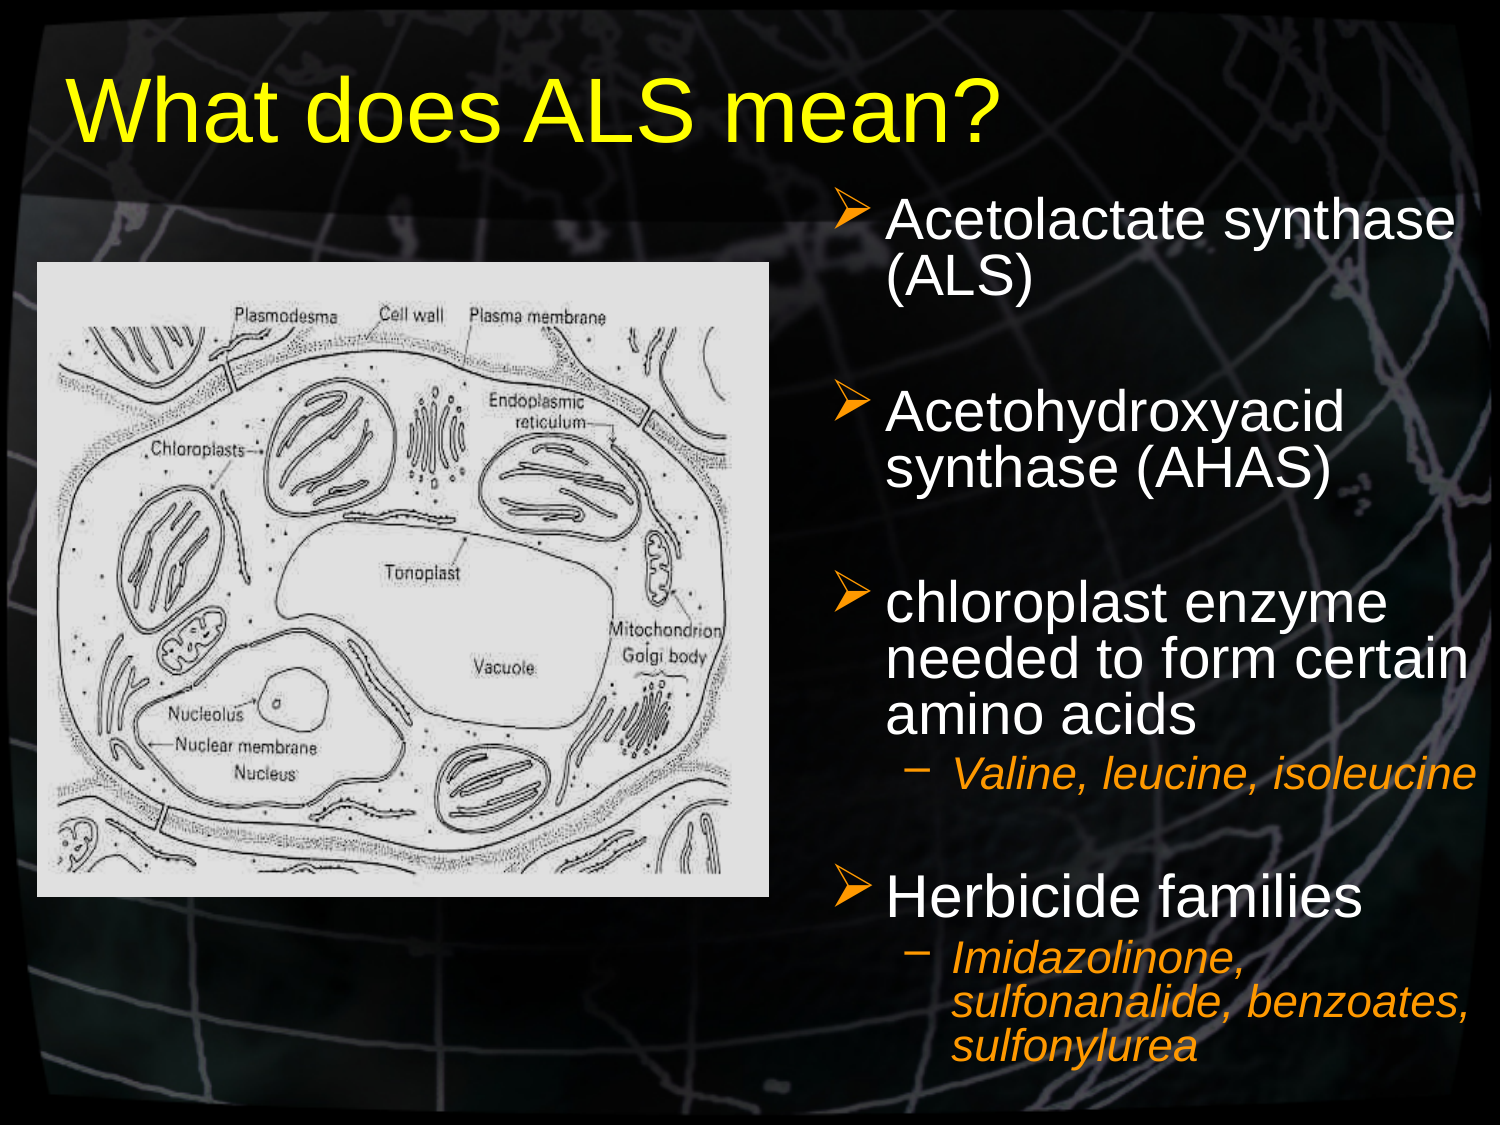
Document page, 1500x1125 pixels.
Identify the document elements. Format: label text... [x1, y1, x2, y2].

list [37, 262, 770, 898]
title What does ALS mean? [50, 12, 1450, 200]
list Acetolactate synthase (ALS) Acetohydroxyacid synthase (AHAS) chloroplast enzyme needed to form certain amino acids Valine, leucine, isoleucine Herbicide families Imidazolinone, sulfonanalide, benzoates, sulfonylurea [814, 187, 1500, 950]
picture [0, 0, 1500, 1125]
